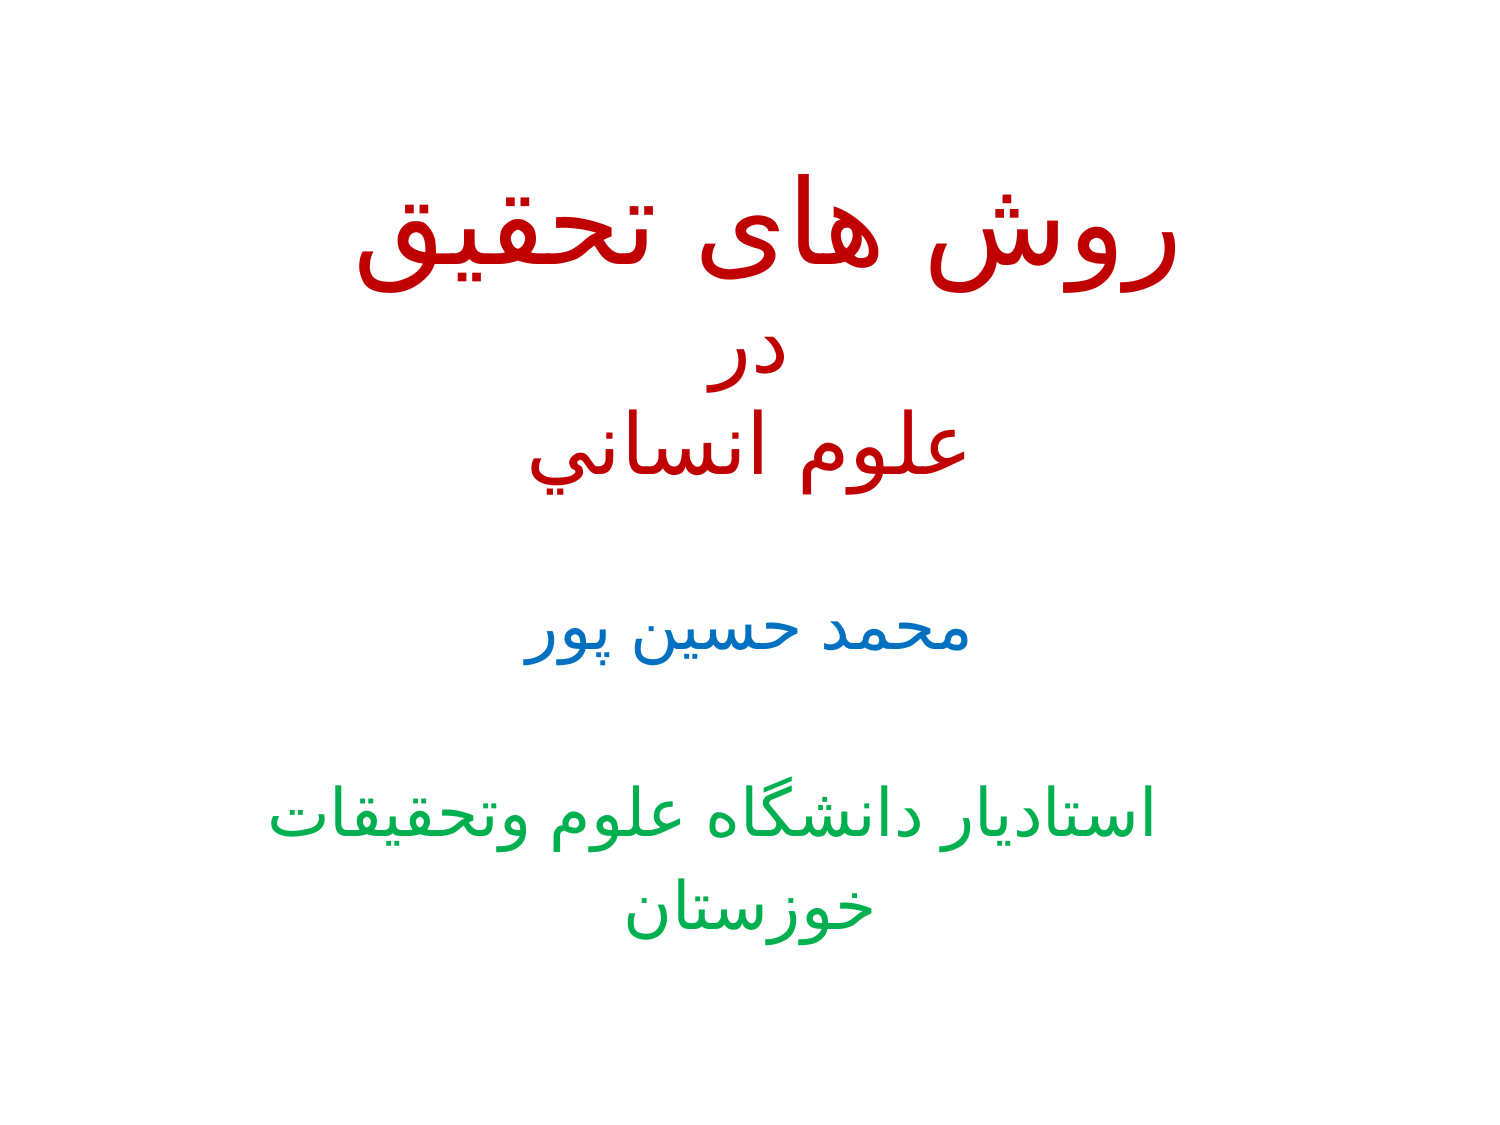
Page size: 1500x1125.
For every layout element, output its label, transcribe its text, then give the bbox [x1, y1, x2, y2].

subtitle محمد حسین پور استاديار دانشگاه علوم وتحقيقات خوزستان [225, 575, 1275, 1013]
title روش های تحقیق در علوم انساني [112, 137, 1388, 500]
